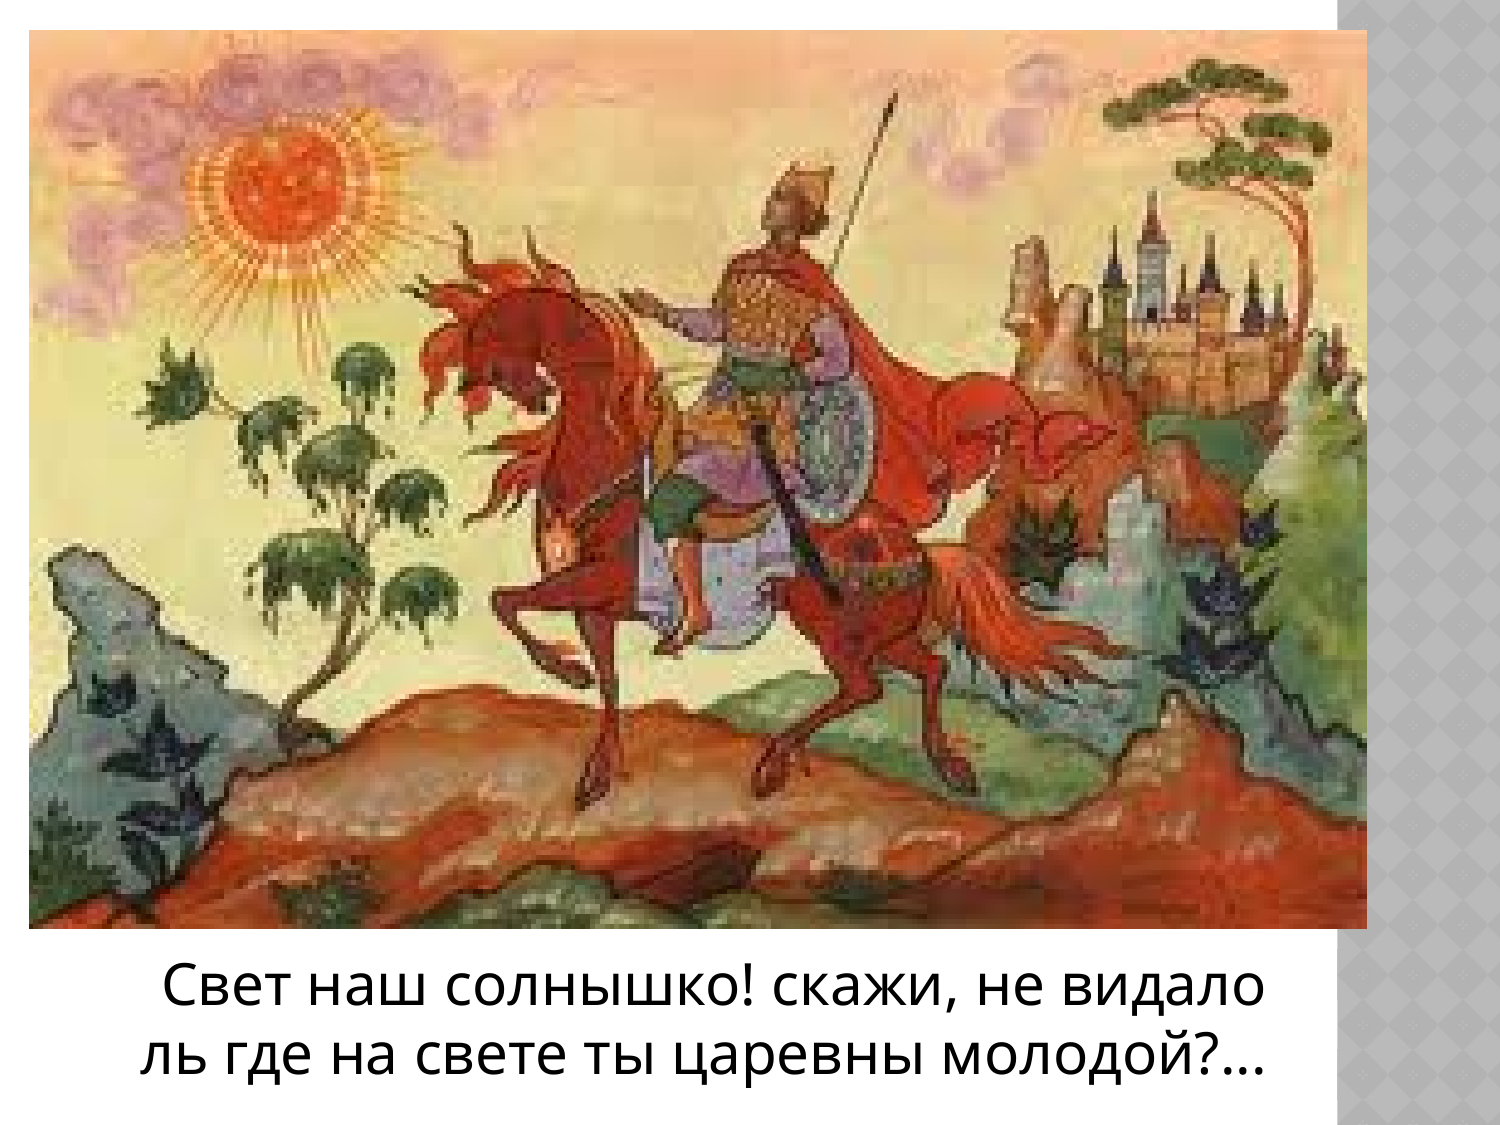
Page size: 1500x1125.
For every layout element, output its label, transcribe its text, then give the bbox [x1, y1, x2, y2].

list Свет наш солнышко! скажи, не видало ль где на свете ты царевны молодой?... [123, 939, 1282, 1094]
picture [29, 30, 1367, 930]
